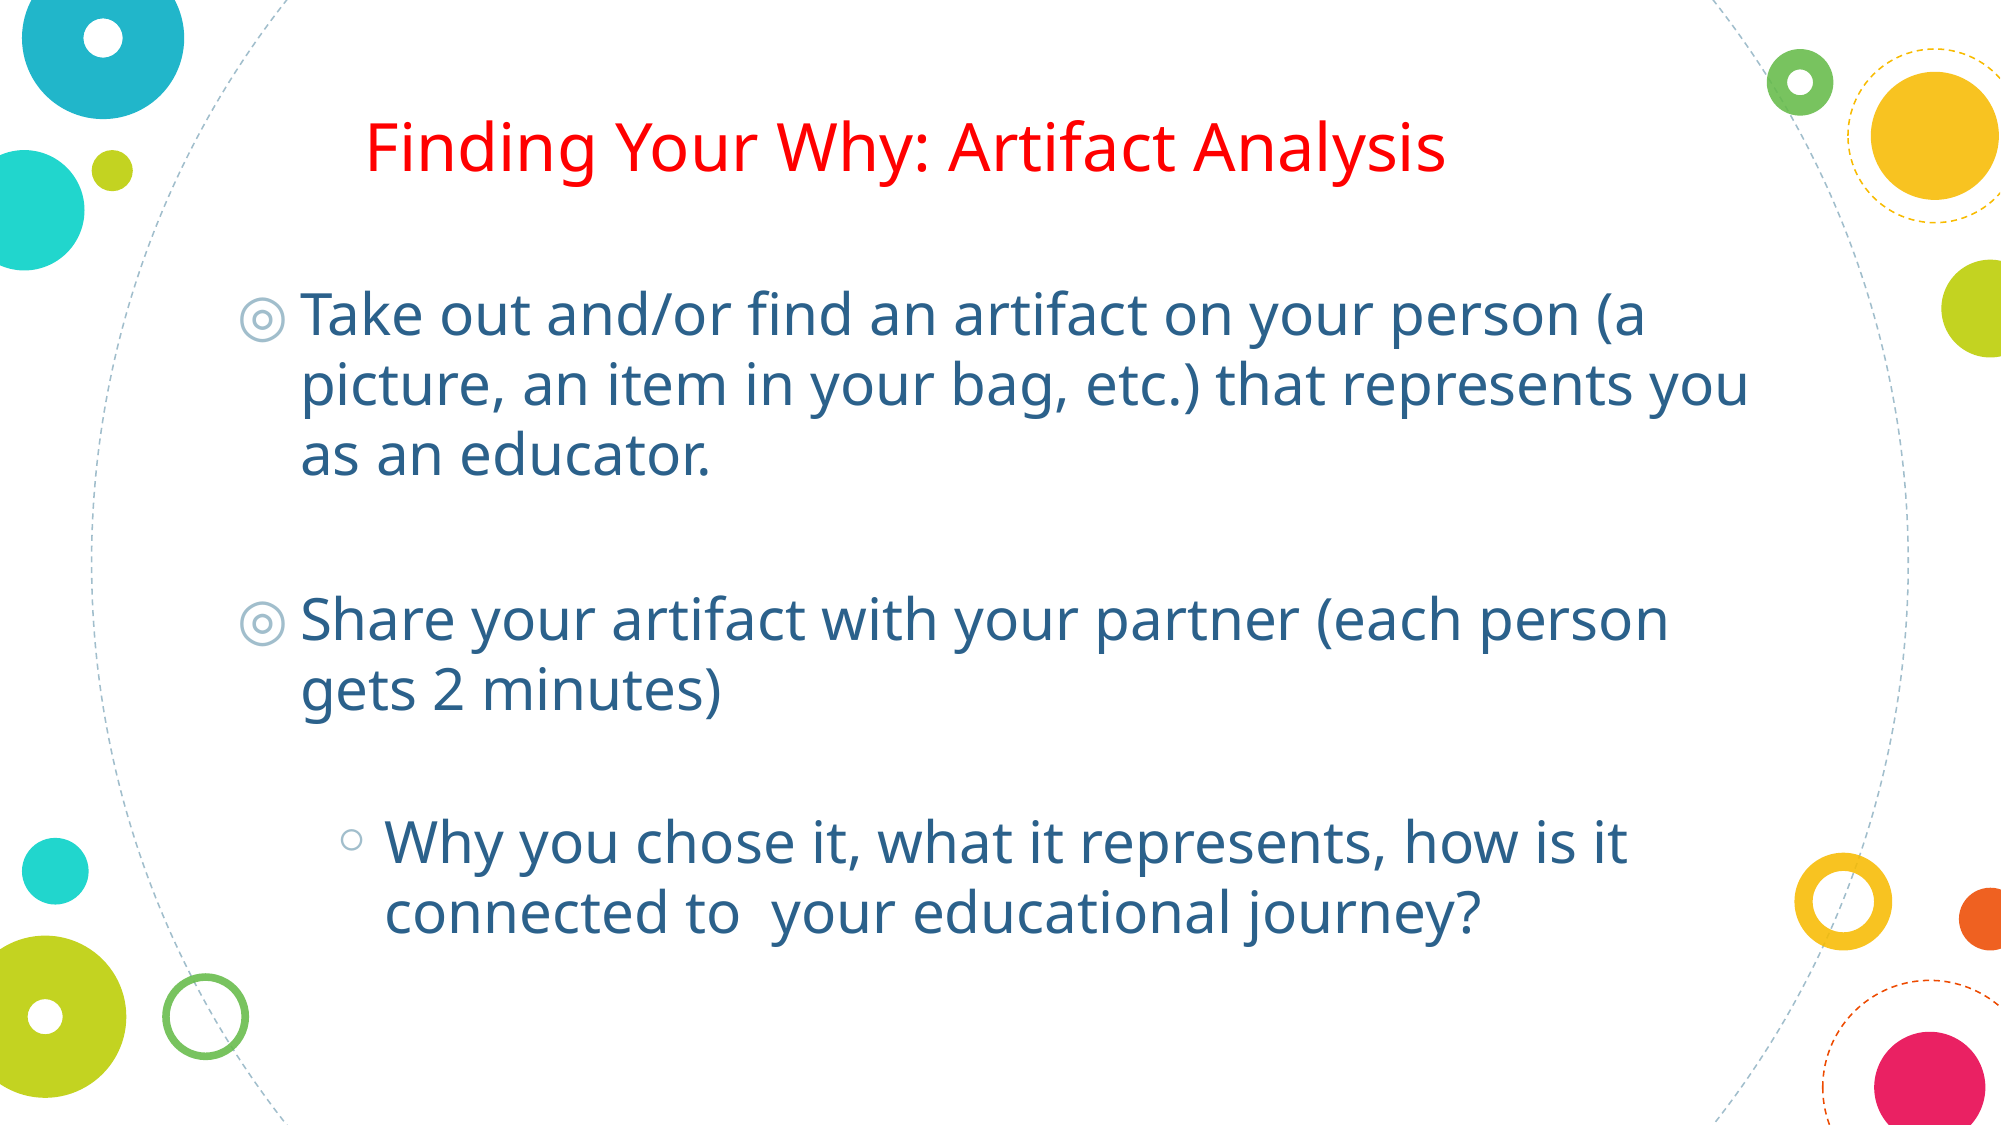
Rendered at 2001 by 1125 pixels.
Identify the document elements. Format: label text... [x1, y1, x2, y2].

list Take out and/or find an artifact on your person (a picture, an item in your bag, etc.) that represents you as an educator. Share your artifact with your partner (each person gets 2 minutes) Why you chose it, what it represents, how is it connected to your educational journey? [210, 262, 1793, 1034]
text_box Finding Your Why: Artifact Analysis [350, 97, 1504, 238]
